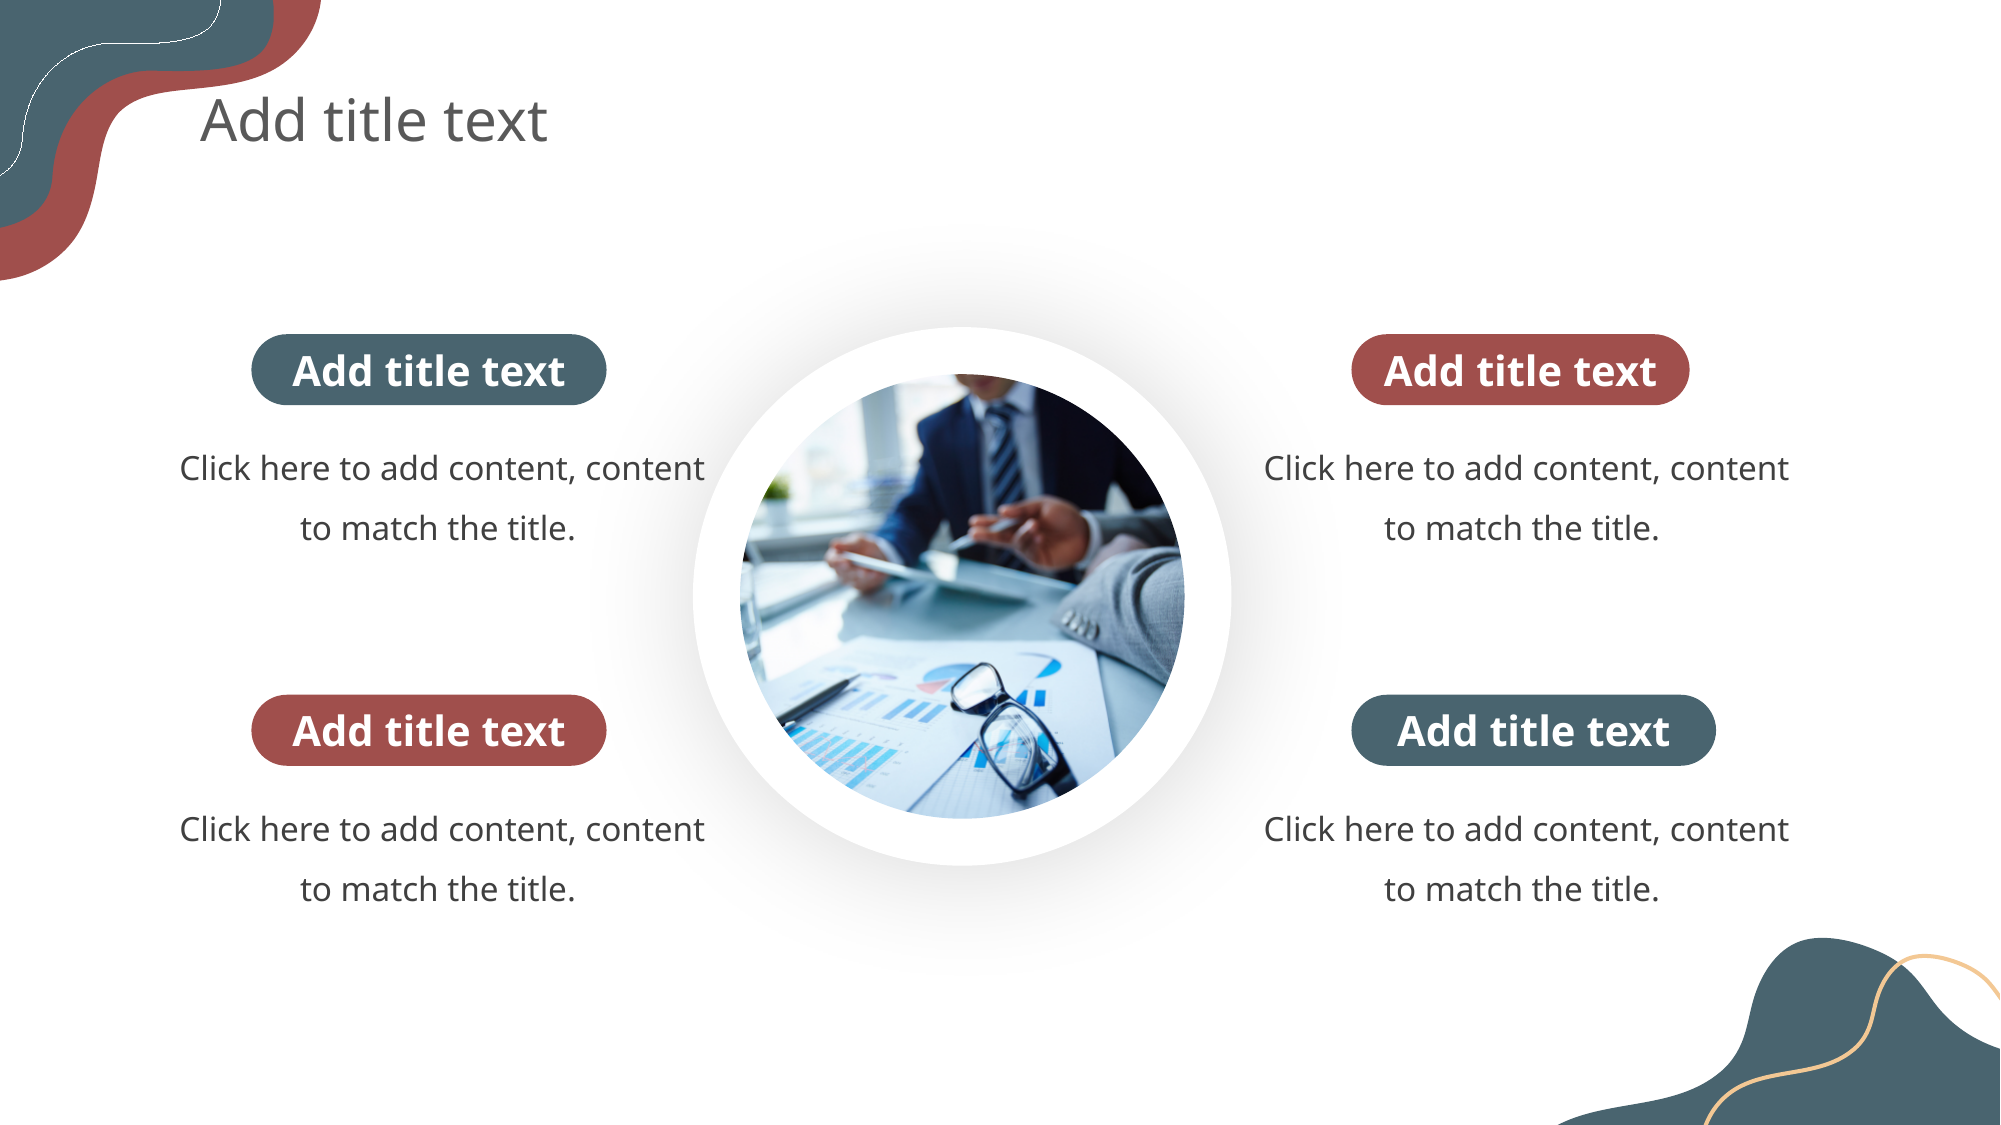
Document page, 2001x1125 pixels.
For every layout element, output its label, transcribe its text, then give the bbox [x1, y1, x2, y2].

text_box [0, 0, 221, 176]
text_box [692, 327, 1232, 866]
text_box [159, 334, 726, 550]
text_box Add title text [185, 75, 564, 161]
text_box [1243, 694, 1810, 910]
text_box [1243, 334, 1810, 550]
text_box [1524, 976, 2000, 1125]
text_box [0, 0, 274, 228]
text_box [159, 694, 726, 910]
text_box [0, 0, 321, 281]
